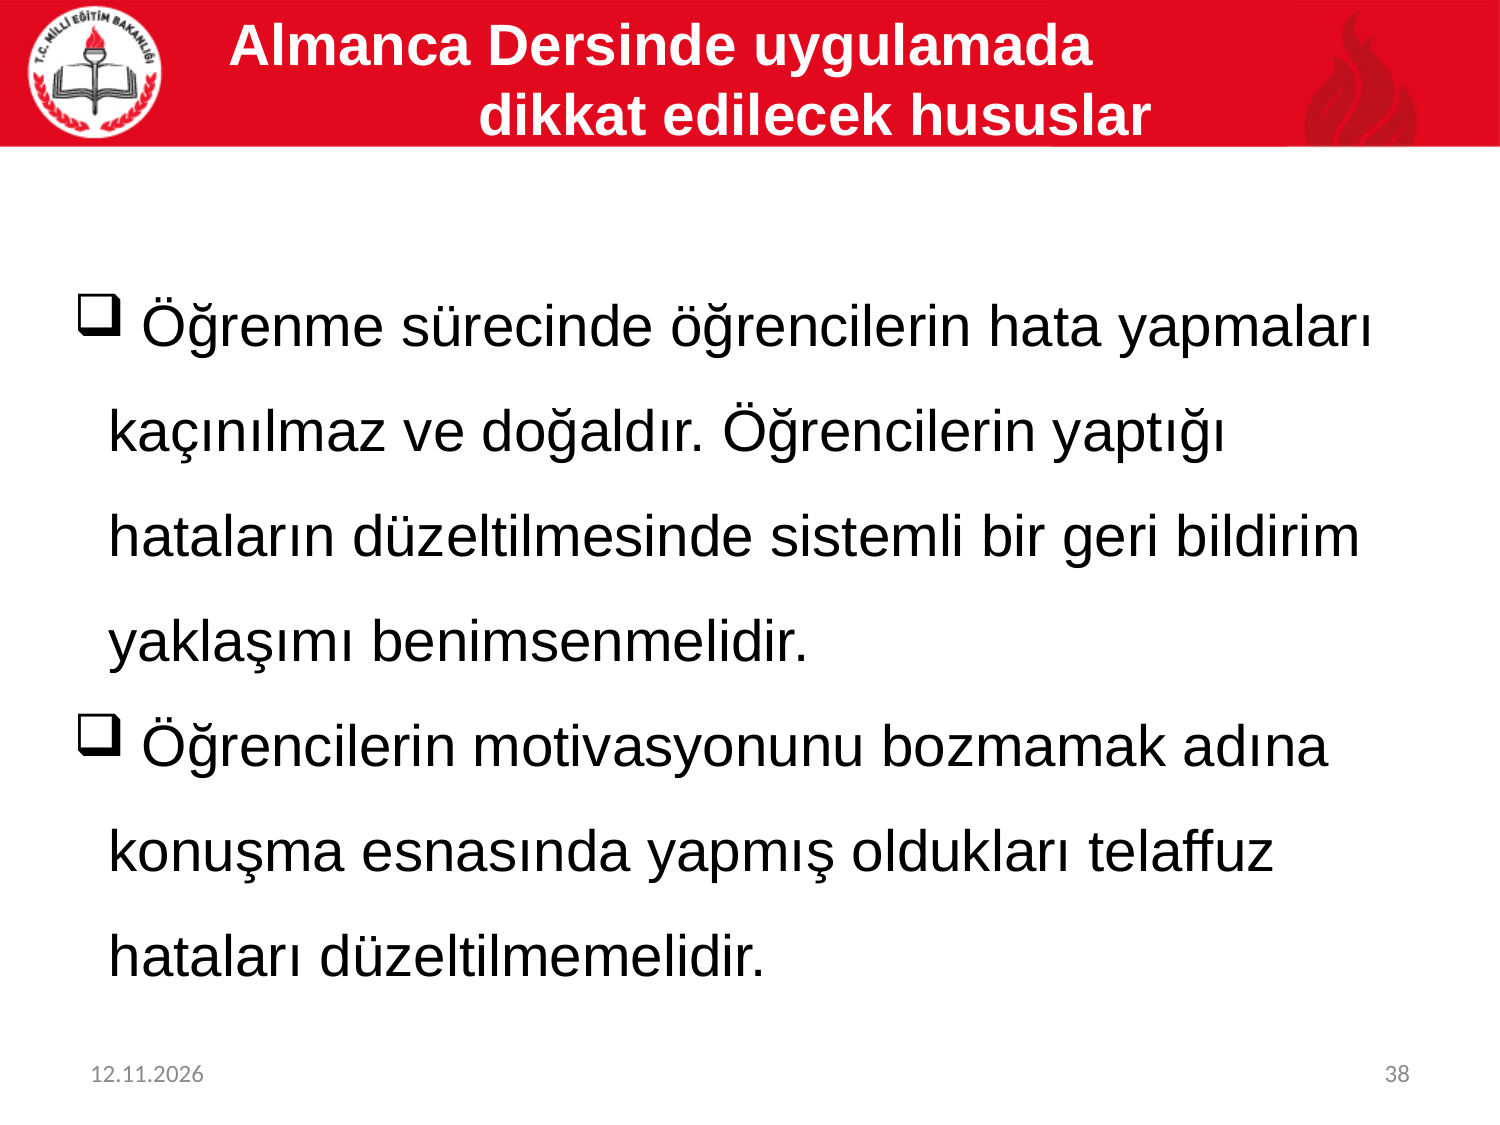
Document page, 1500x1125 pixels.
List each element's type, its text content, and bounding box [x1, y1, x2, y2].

slide_number 38 [1074, 1042, 1425, 1103]
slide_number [75, 1042, 425, 1103]
picture [0, 0, 1500, 1125]
text_box Öğrenme sürecinde öğrencilerin hata yapmaları kaçınılmaz ve doğaldır. Öğrencilerin yaptığı hataların düzeltilmesinde sistemli bir geri bildirim yaklaşımı benimsenmelidir. Öğrencilerin motivasyonunu bozmamak adına konuşma esnasında yapmış oldukları telaffuz hataları düzeltilmemelidir. [58, 175, 1423, 996]
text_box Almanca Dersinde uygulamada dikkat edilecek hususlar [136, 0, 1495, 155]
